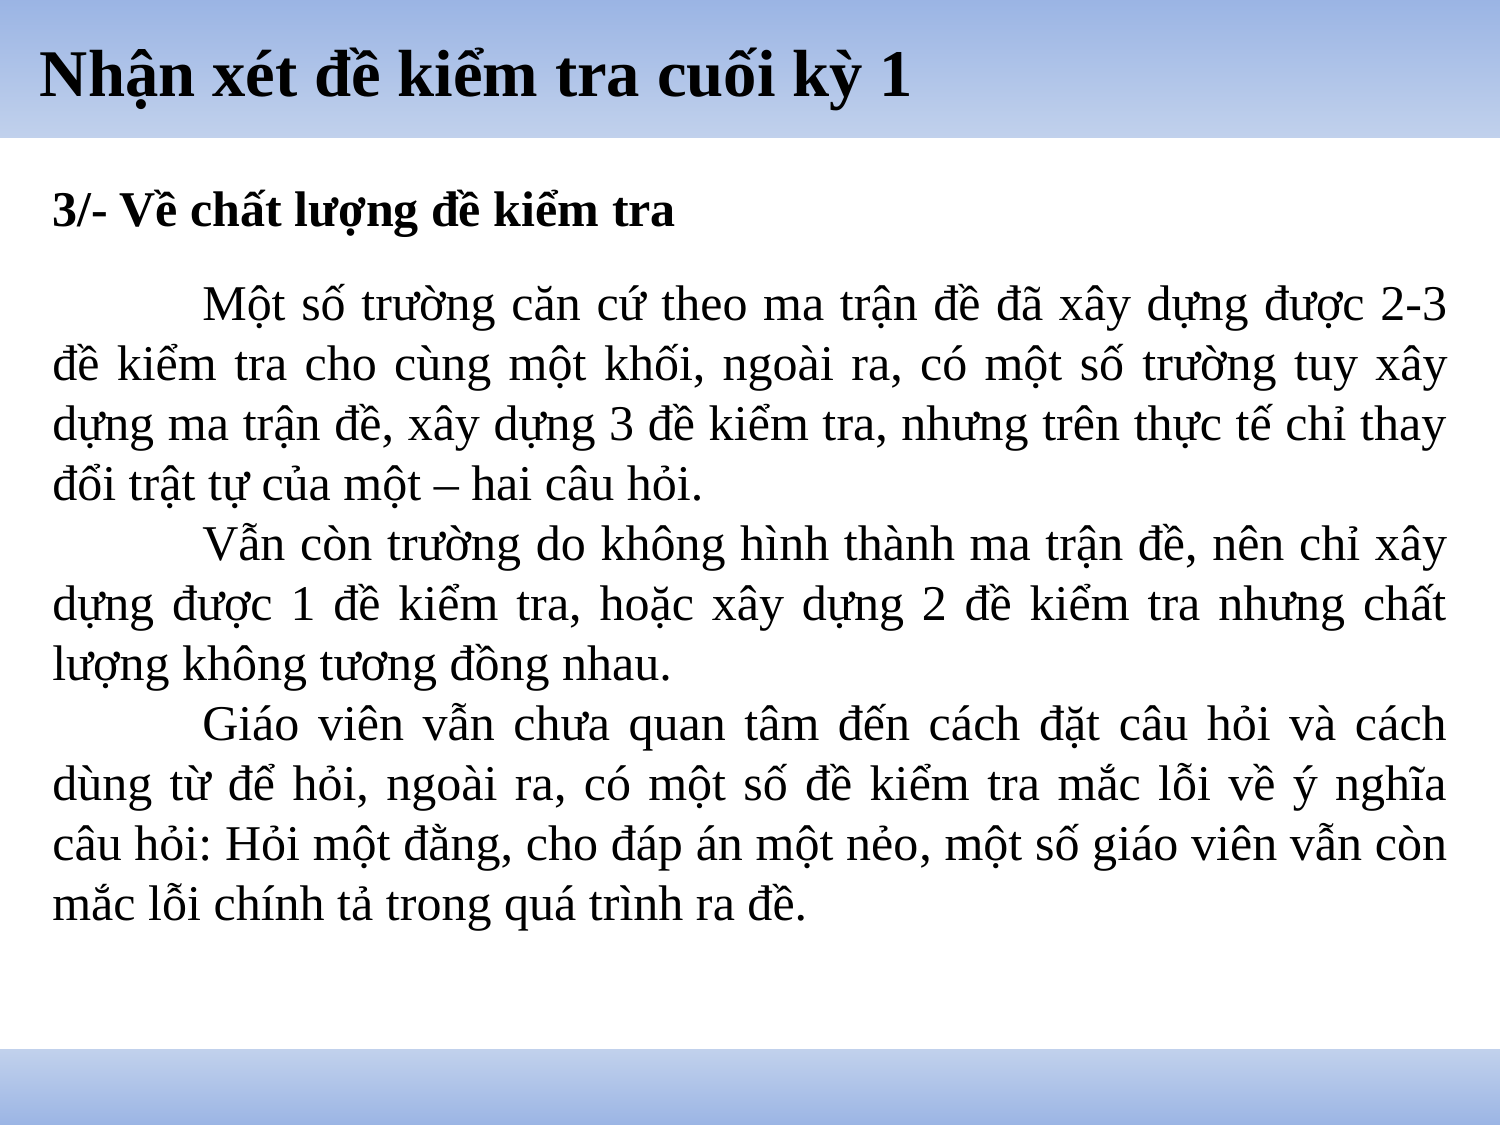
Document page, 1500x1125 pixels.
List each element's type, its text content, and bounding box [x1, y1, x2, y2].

title Nhận xét đề kiểm tra cuối kỳ 1 [24, 3, 1475, 138]
text_box Một số trường căn cứ theo ma trận đề đã xây dựng được 2-3 đề kiểm tra cho cùng một khối, ngoài ra, có một số trường tuy xây dựng ma trận đề, xây dựng 3 đề kiểm tra, nhưng trên thực tế chỉ thay đổi trật tự của một – hai câu hỏi. Vẫn còn trường do không hình thành ma trận đề, nên chỉ xây dựng được 1 đề kiểm tra, hoặc xây dựng 2 đề kiểm tra nhưng chất lượng không tương đồng nhau. Giáo viên vẫn chưa quan tâm đến cách đặt câu hỏi và cách dùng từ để hỏi, ngoài ra, có một số đề kiểm tra mắc lỗi về ý nghĩa câu hỏi: Hỏi một đằng, cho đáp án một nẻo, một số giáo viên vẫn còn mắc lỗi chính tả trong quá trình ra đề. [37, 262, 1463, 938]
text_box 3/- Về chất lượng đề kiểm tra [37, 168, 1463, 244]
